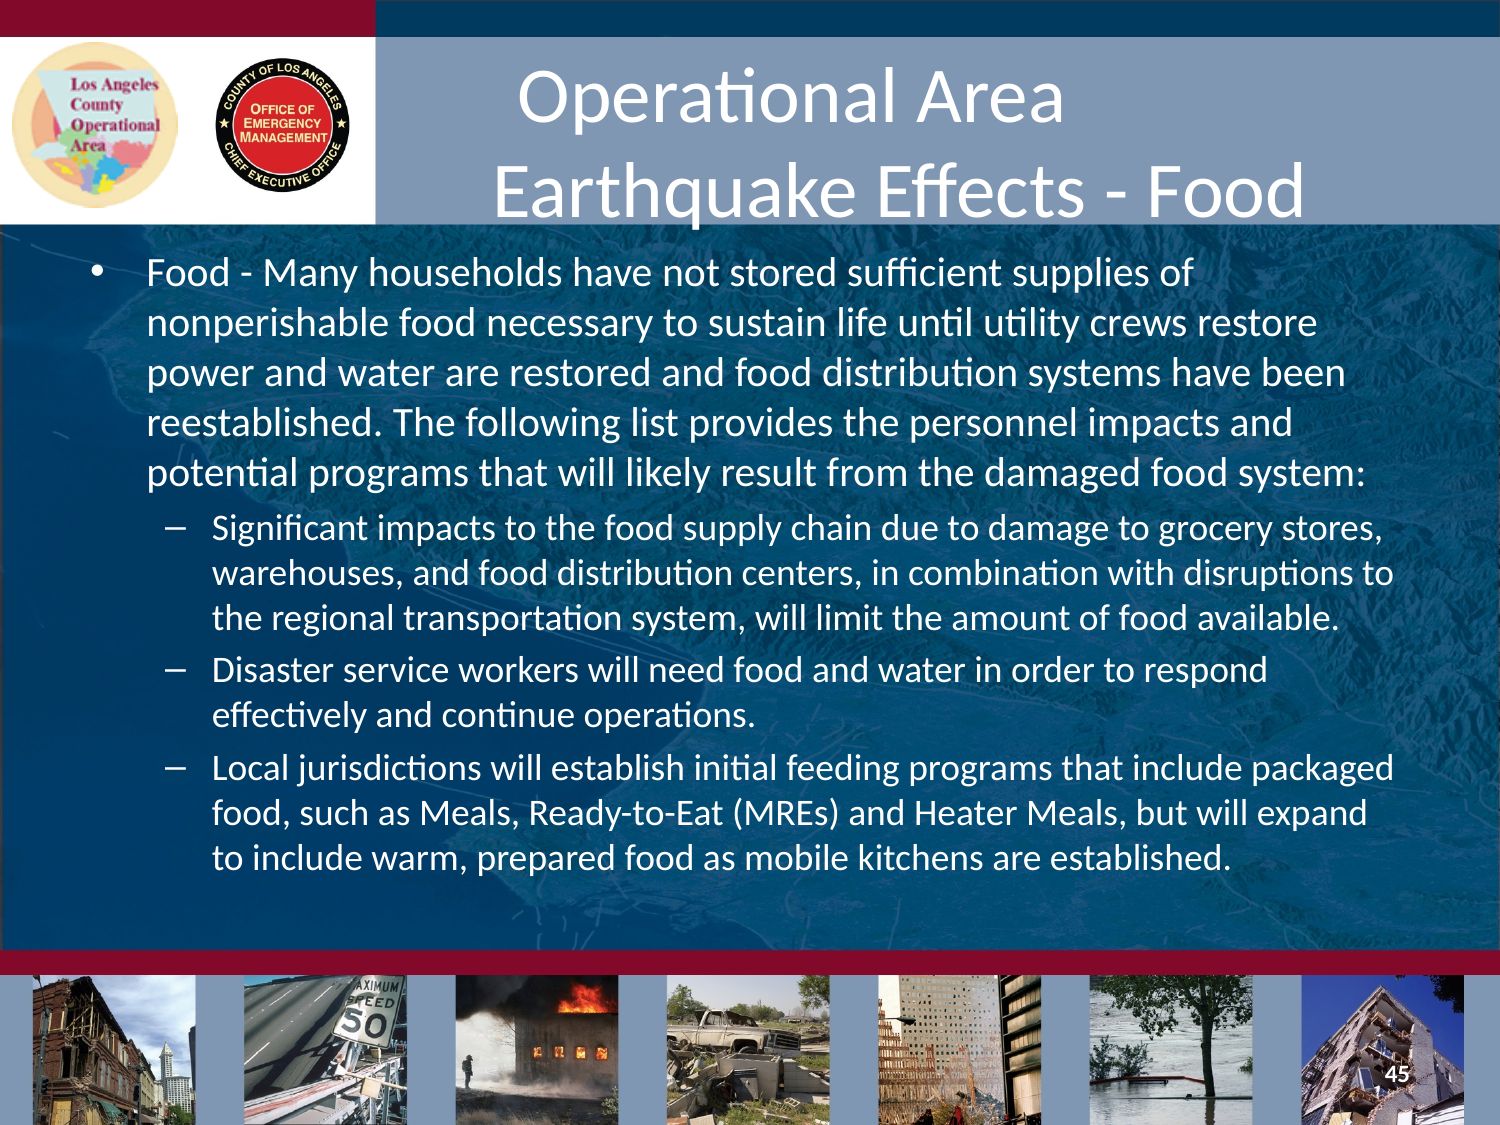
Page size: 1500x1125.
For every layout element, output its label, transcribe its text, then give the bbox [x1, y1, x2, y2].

text_box 45 [1074, 1042, 1425, 1103]
list Food - Many households have not stored sufficient supplies of nonperishable food necessary to sustain life until utility crews restore power and water are restored and food distribution systems have been reestablished. The following list provides the personnel impacts and potential programs that will likely result from the damaged food system: Significant impacts to the food supply chain due to damage to grocery stores, warehouses, and food distribution centers, in combination with disruptions to the regional transportation system, will limit the amount of food available. Disaster service workers will need food and water in order to respond effectively and continue operations. Local jurisdictions will establish initial feeding programs that include packaged food, such as Meals, Ready-to-Eat (MREs) and Heater Meals, but will expand to include warm, prepared food as mobile kitchens are established. [74, 237, 1426, 981]
title Operational Area Earthquake Effects - Food [374, 44, 1426, 233]
picture [0, 0, 1500, 1125]
